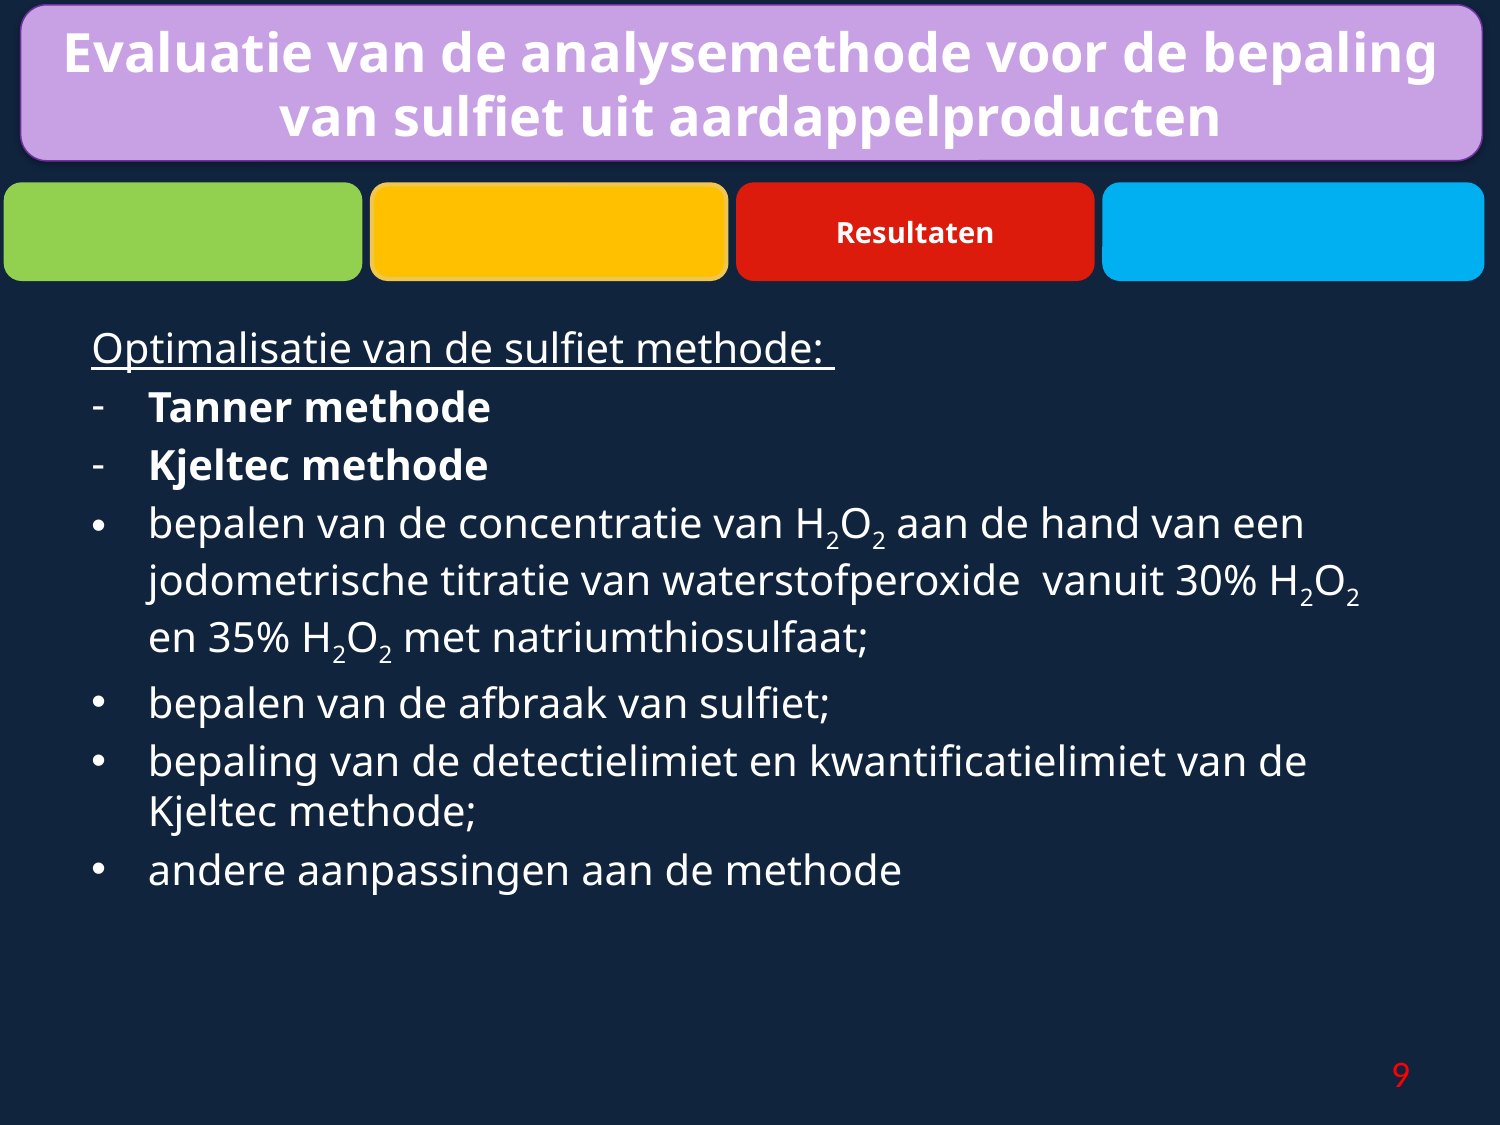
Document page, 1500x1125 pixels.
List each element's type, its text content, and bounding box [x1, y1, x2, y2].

text_box [1102, 182, 1485, 282]
text_box [3, 182, 363, 282]
slide_number 9 [1074, 1042, 1425, 1103]
text_box Evaluatie van de analysemethode voor de bepaling van sulfiet uit aardappelproducten [19, 4, 1484, 162]
list Optimalisatie van de sulfiet methode: Tanner methode Kjeltec methode bepalen van de concentratie van H2O2 aan de hand van een jodometrische titratie van waterstofperoxide vanuit 30% H2O2 en 35% H2O2 met natriumthiosulfaat; bepalen van de afbraak van sulfiet; bepaling van de detectielimiet en kwantificatielimiet van de Kjeltec methode; andere aanpassingen aan de methode [76, 314, 1427, 1057]
text_box Resultaten [736, 182, 1095, 282]
text_box [369, 182, 729, 282]
